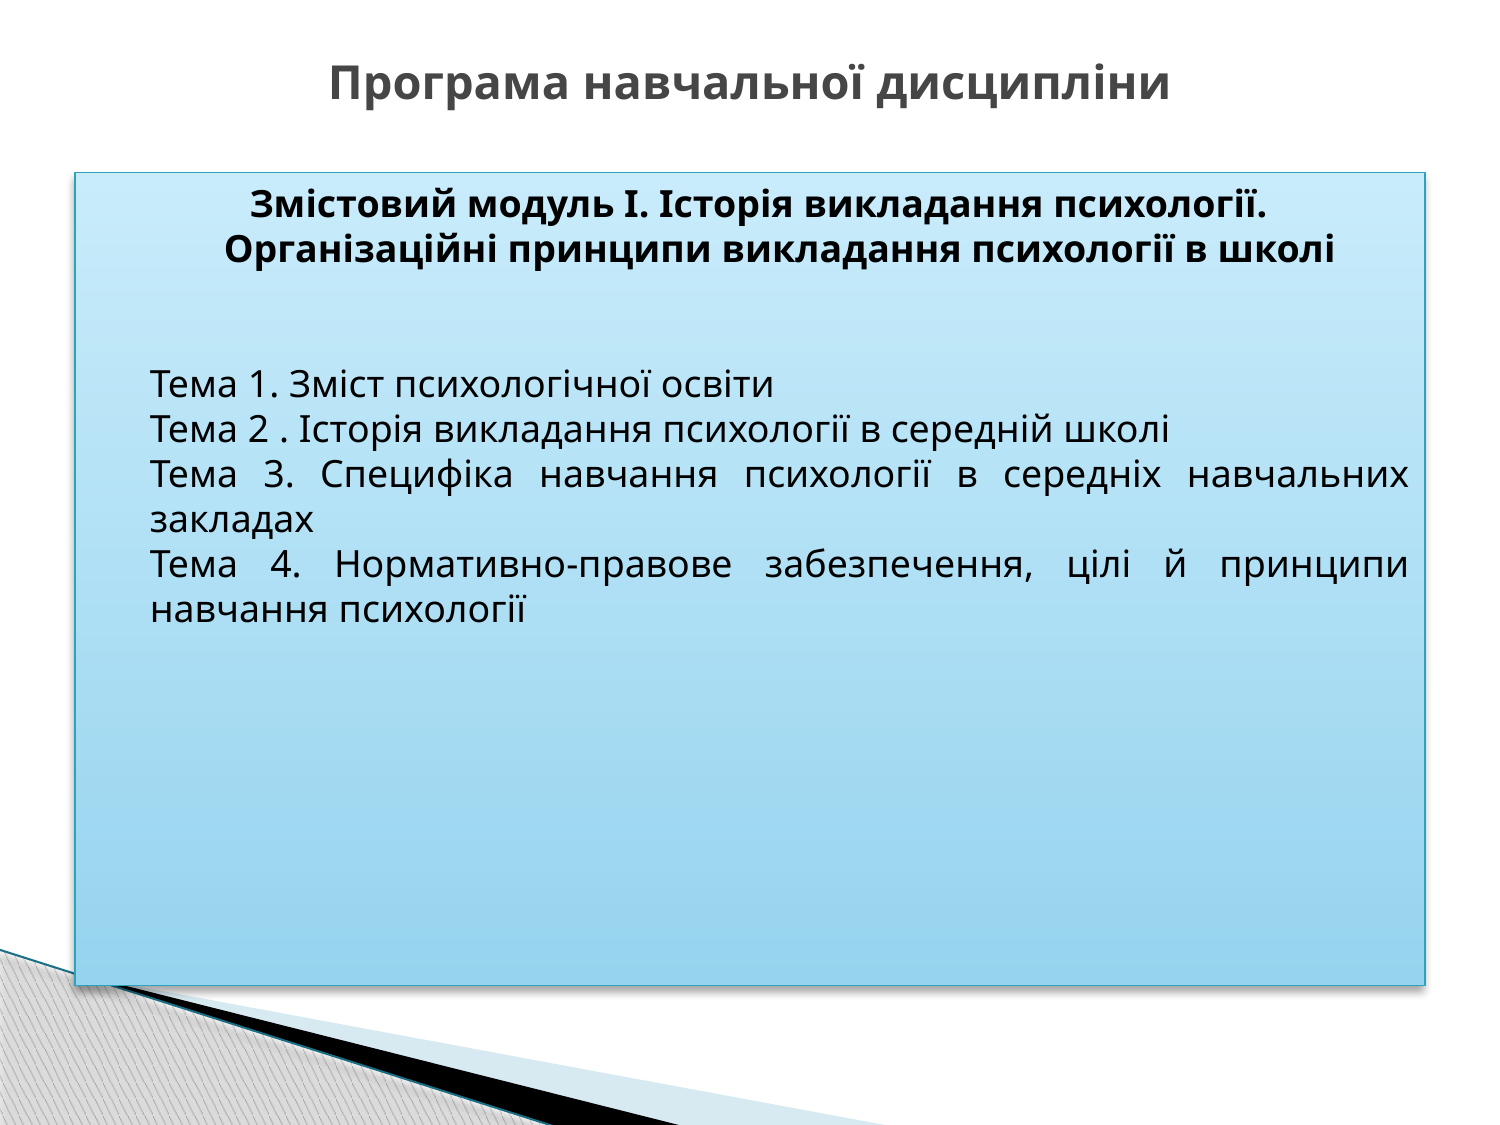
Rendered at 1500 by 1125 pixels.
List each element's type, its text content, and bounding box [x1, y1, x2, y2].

list Змістовий модуль І. Історія викладання психології. Організаційні принципи викладання психології в школі Тема 1. Зміст психологічної освіти Тема 2 . Історія викладання психології в середній школі Тема 3. Специфіка навчання психології в середніх навчальних закладах Тема 4. Нормативно-правове забезпечення, цілі й принципи навчання психології [74, 172, 1426, 986]
title Програма навчальної дисципліни [75, 45, 1425, 173]
